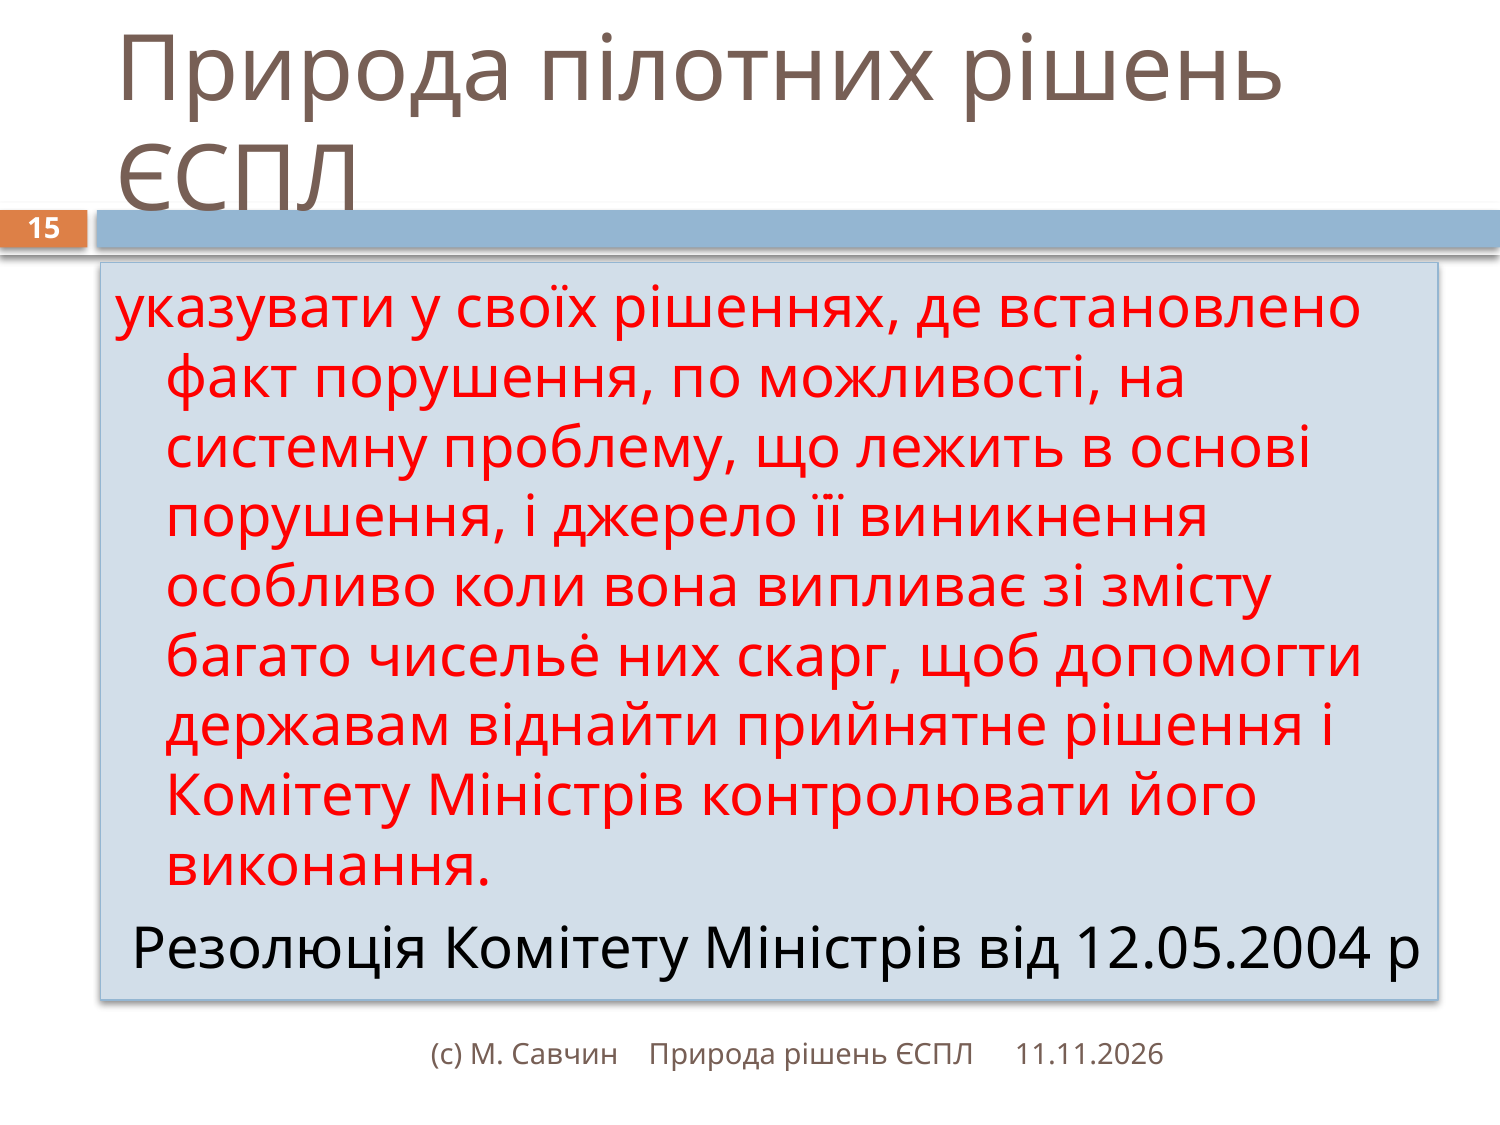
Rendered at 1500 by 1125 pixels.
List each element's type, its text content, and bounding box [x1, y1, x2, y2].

footer (с) М. Савчин Природа рішень ЄСПЛ [99, 1024, 990, 1085]
title Природа пілотних рішень ЄСПЛ [100, 37, 1438, 200]
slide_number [999, 1025, 1438, 1085]
list указувати у своїх рішеннях, де встановлено факт порушення, по можливості, на системну проблему, що лежить в основі порушення, і джерело її виникнення особливо коли вона випливає зі змісту багато чисельė них скарг, щоб допомогти державам віднайти прийнятне рішення і Комітету Міністрів контролювати його виконання. Резолюція Комітету Міністрів від 12.05.2004 р [100, 262, 1439, 1001]
slide_number 15 [0, 208, 88, 249]
